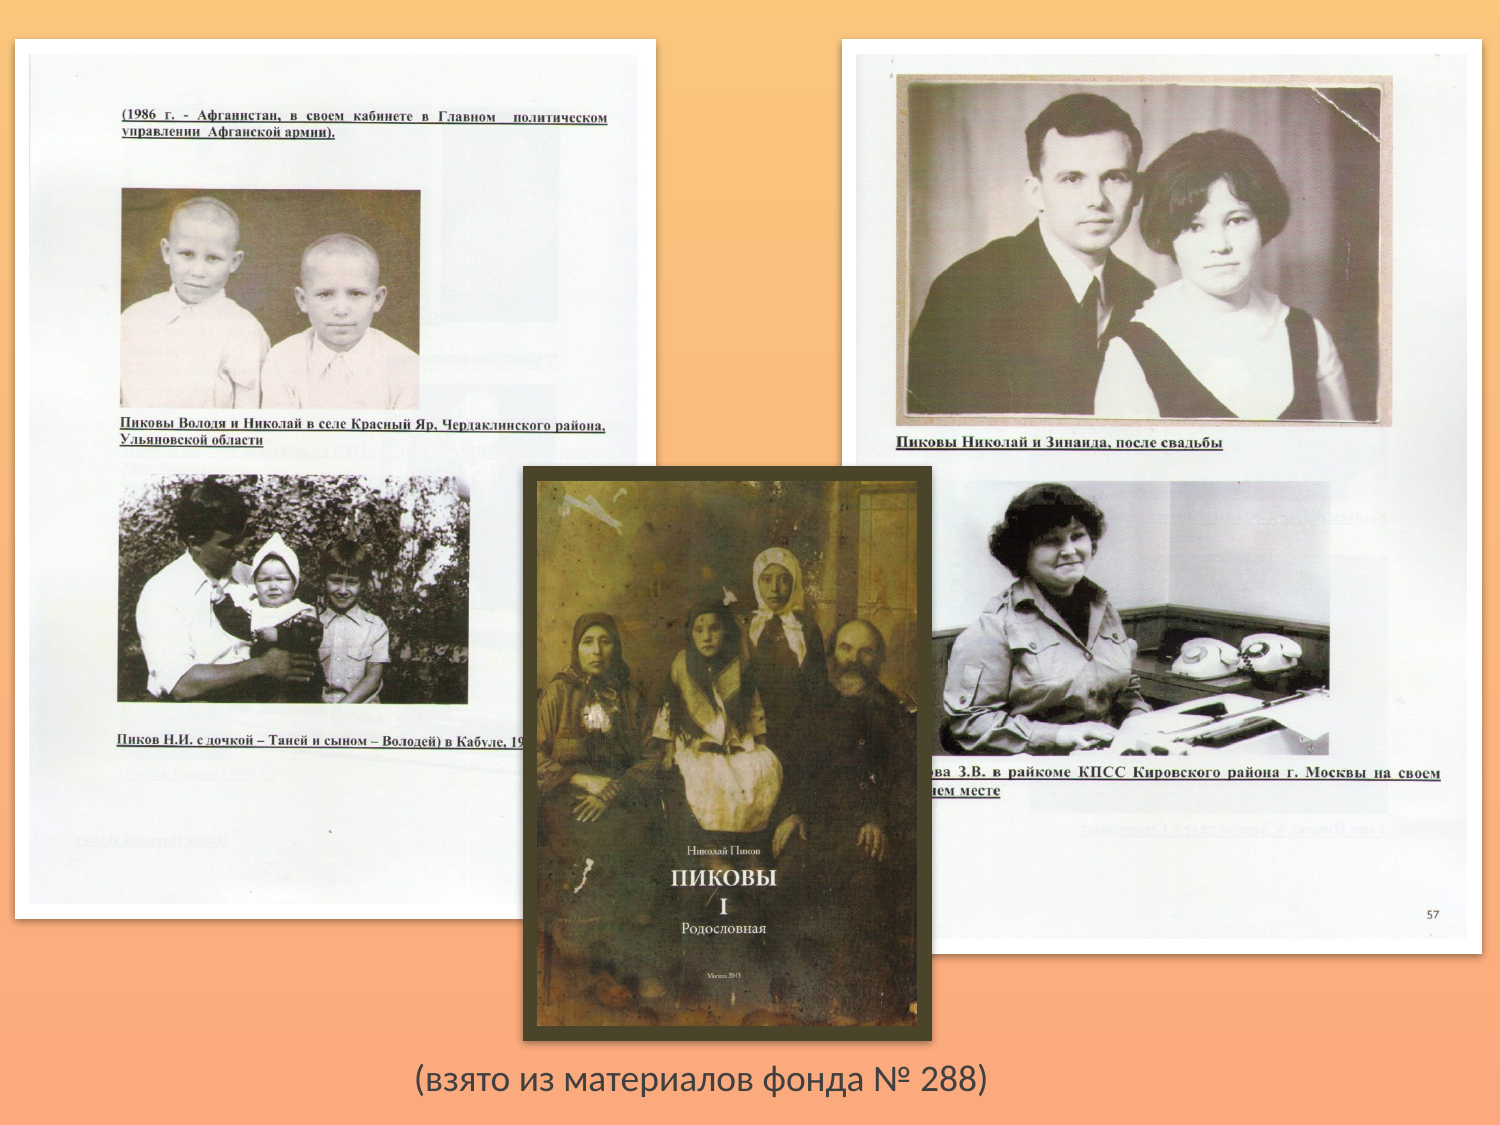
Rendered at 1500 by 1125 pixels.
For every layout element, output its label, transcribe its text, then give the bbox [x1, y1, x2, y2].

picture [29, 53, 1468, 1027]
text_box (взято из материалов фонда № 288) [399, 1046, 1004, 1107]
